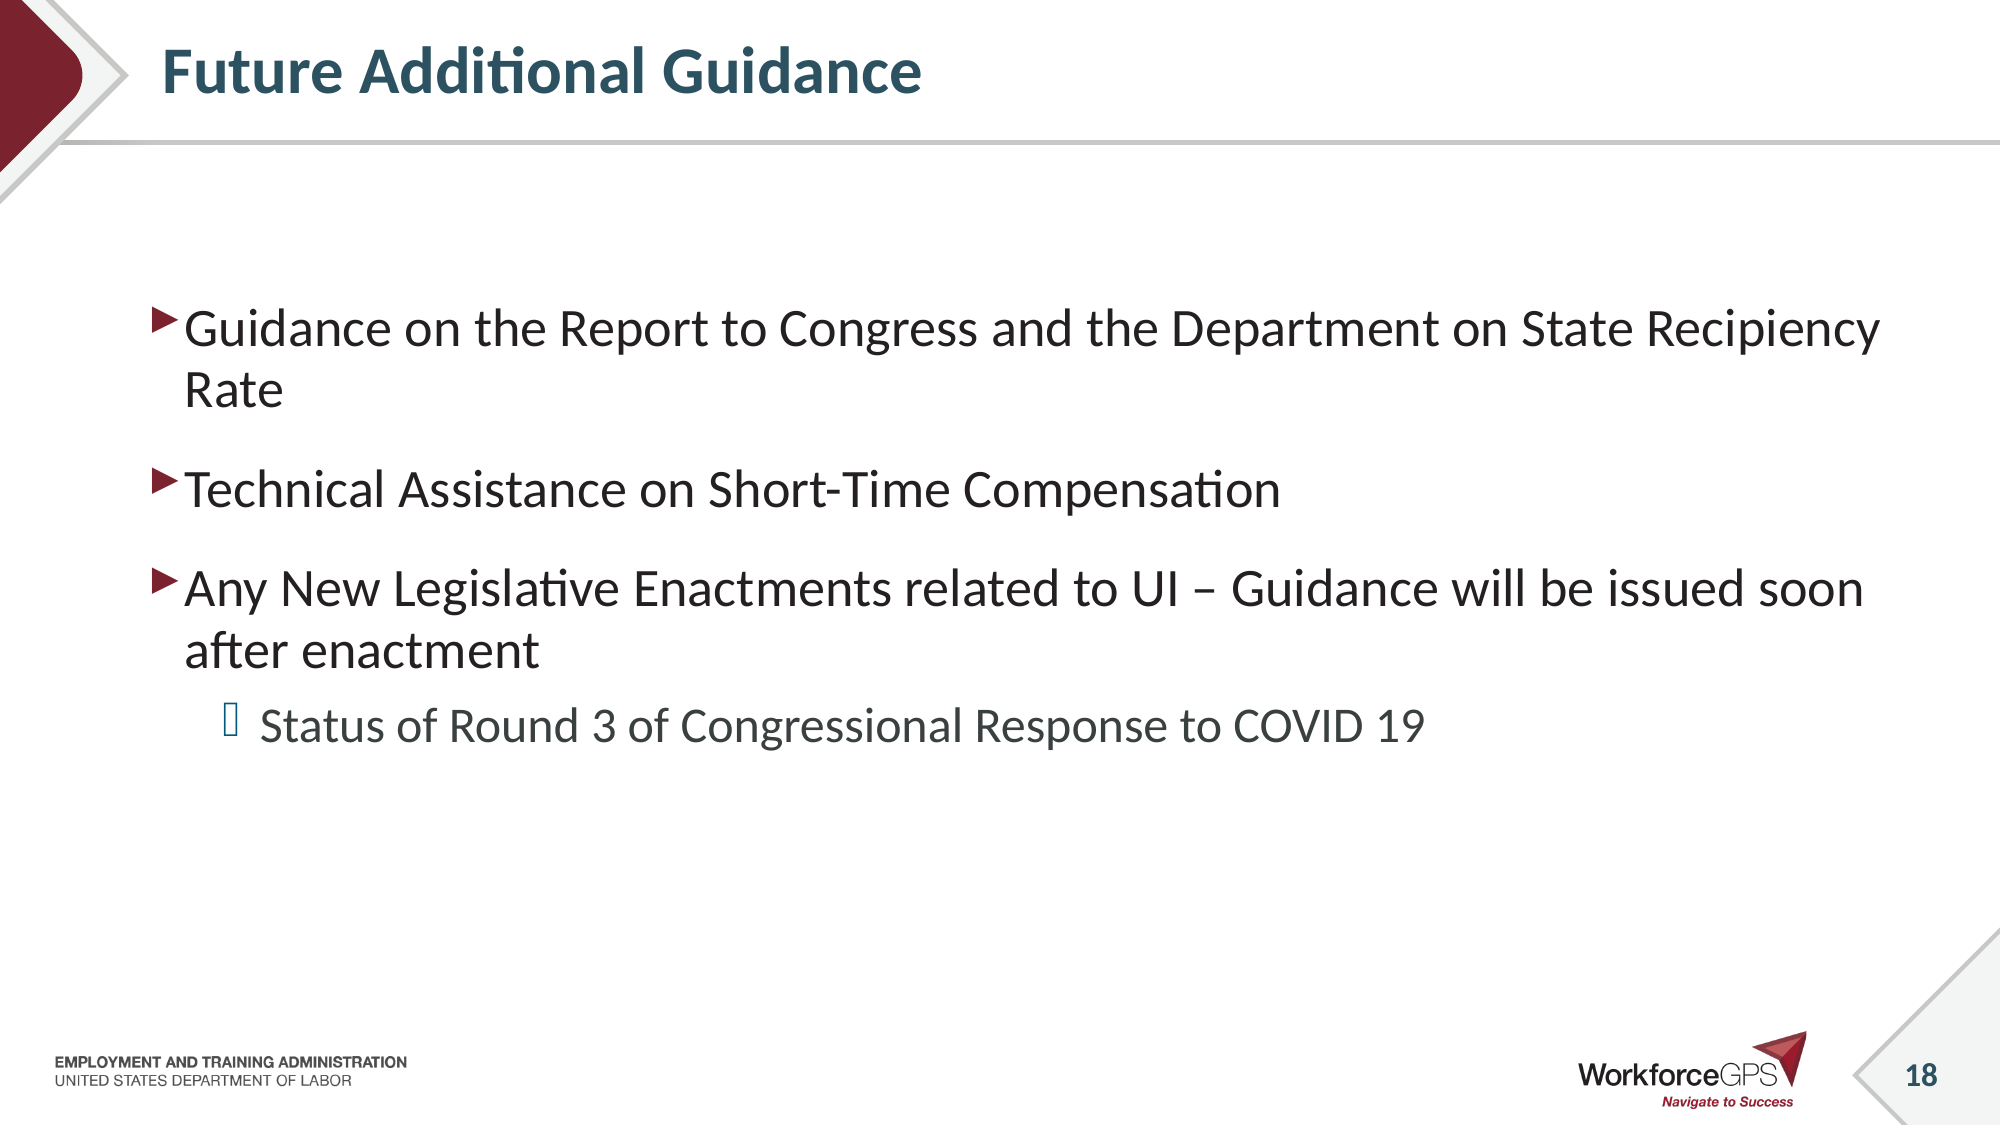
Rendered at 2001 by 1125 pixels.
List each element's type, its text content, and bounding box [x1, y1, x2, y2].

list Guidance on the Report to Congress and the Department on State Recipiency Rate Technical Assistance on Short-Time Compensation Any New Legislative Enactments related to UI – Guidance will be issued soon after enactment Status of Round 3 of Congressional Response to COVID 19 [132, 186, 1950, 1014]
slide_number 18 [1867, 1042, 1975, 1103]
title Future Additional Guidance [132, 7, 1950, 137]
